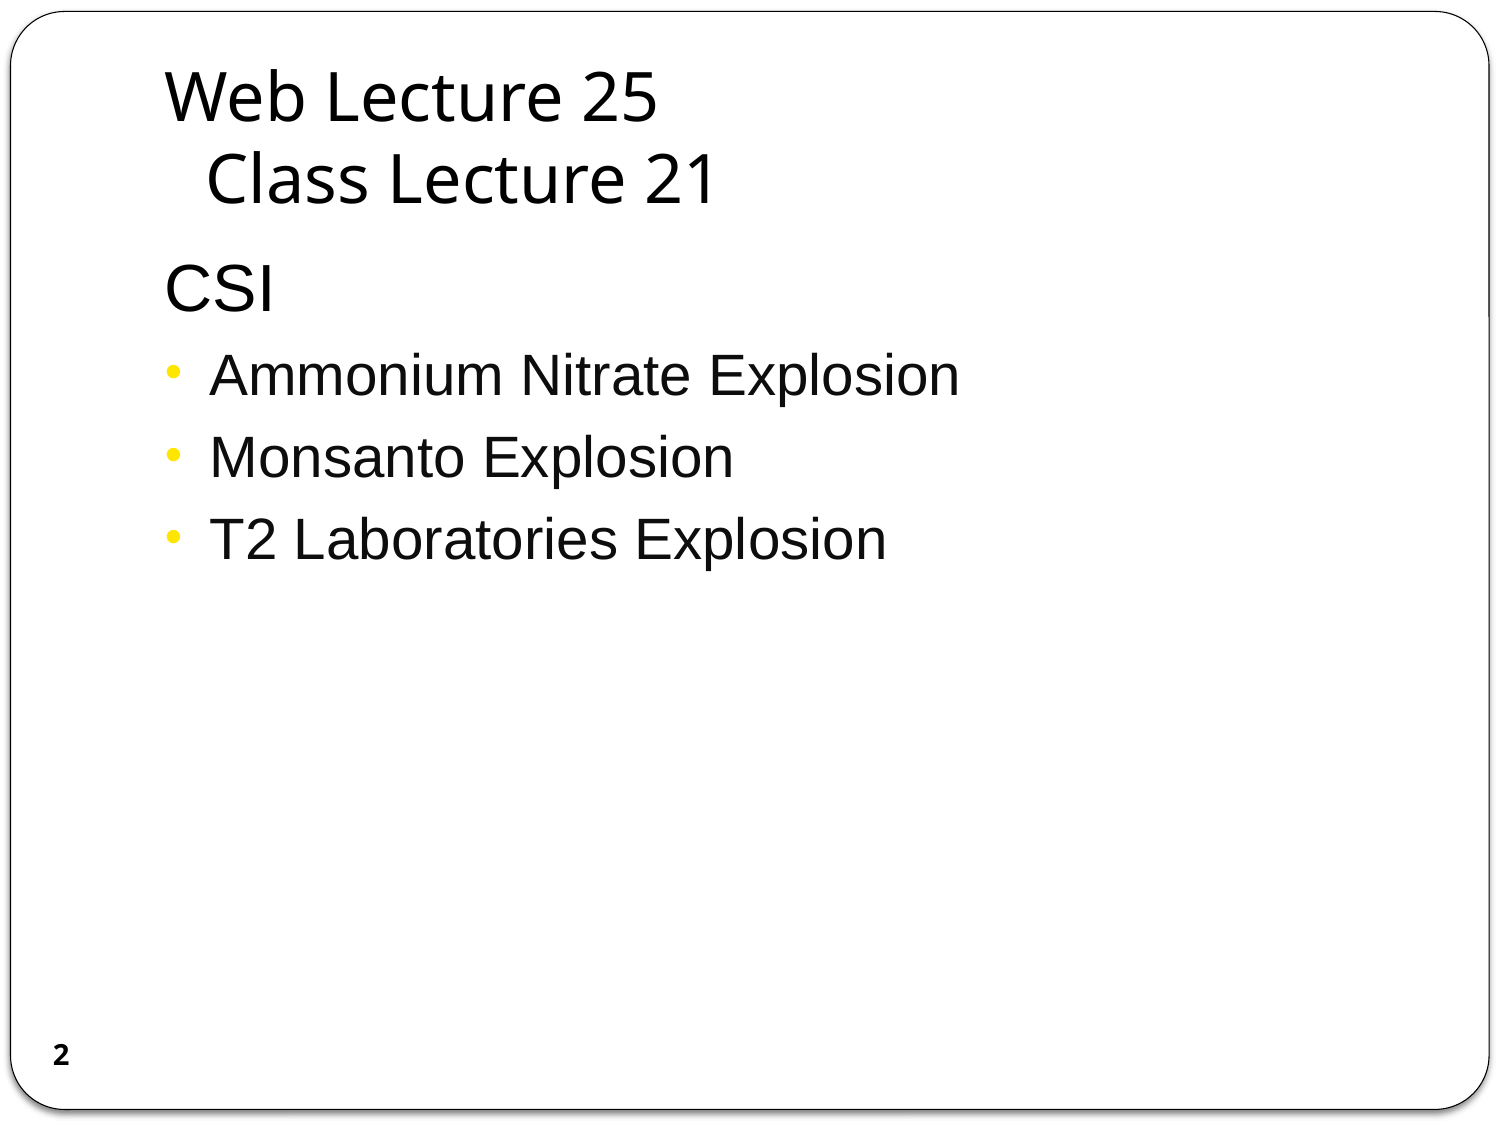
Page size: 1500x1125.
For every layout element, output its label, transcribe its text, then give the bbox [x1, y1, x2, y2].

title Web Lecture 25 Class Lecture 21 [150, 45, 1425, 233]
slide_number 2 [23, 1018, 99, 1094]
list CSI Ammonium Nitrate Explosion Monsanto Explosion T2 Laboratories Explosion [150, 237, 1425, 988]
